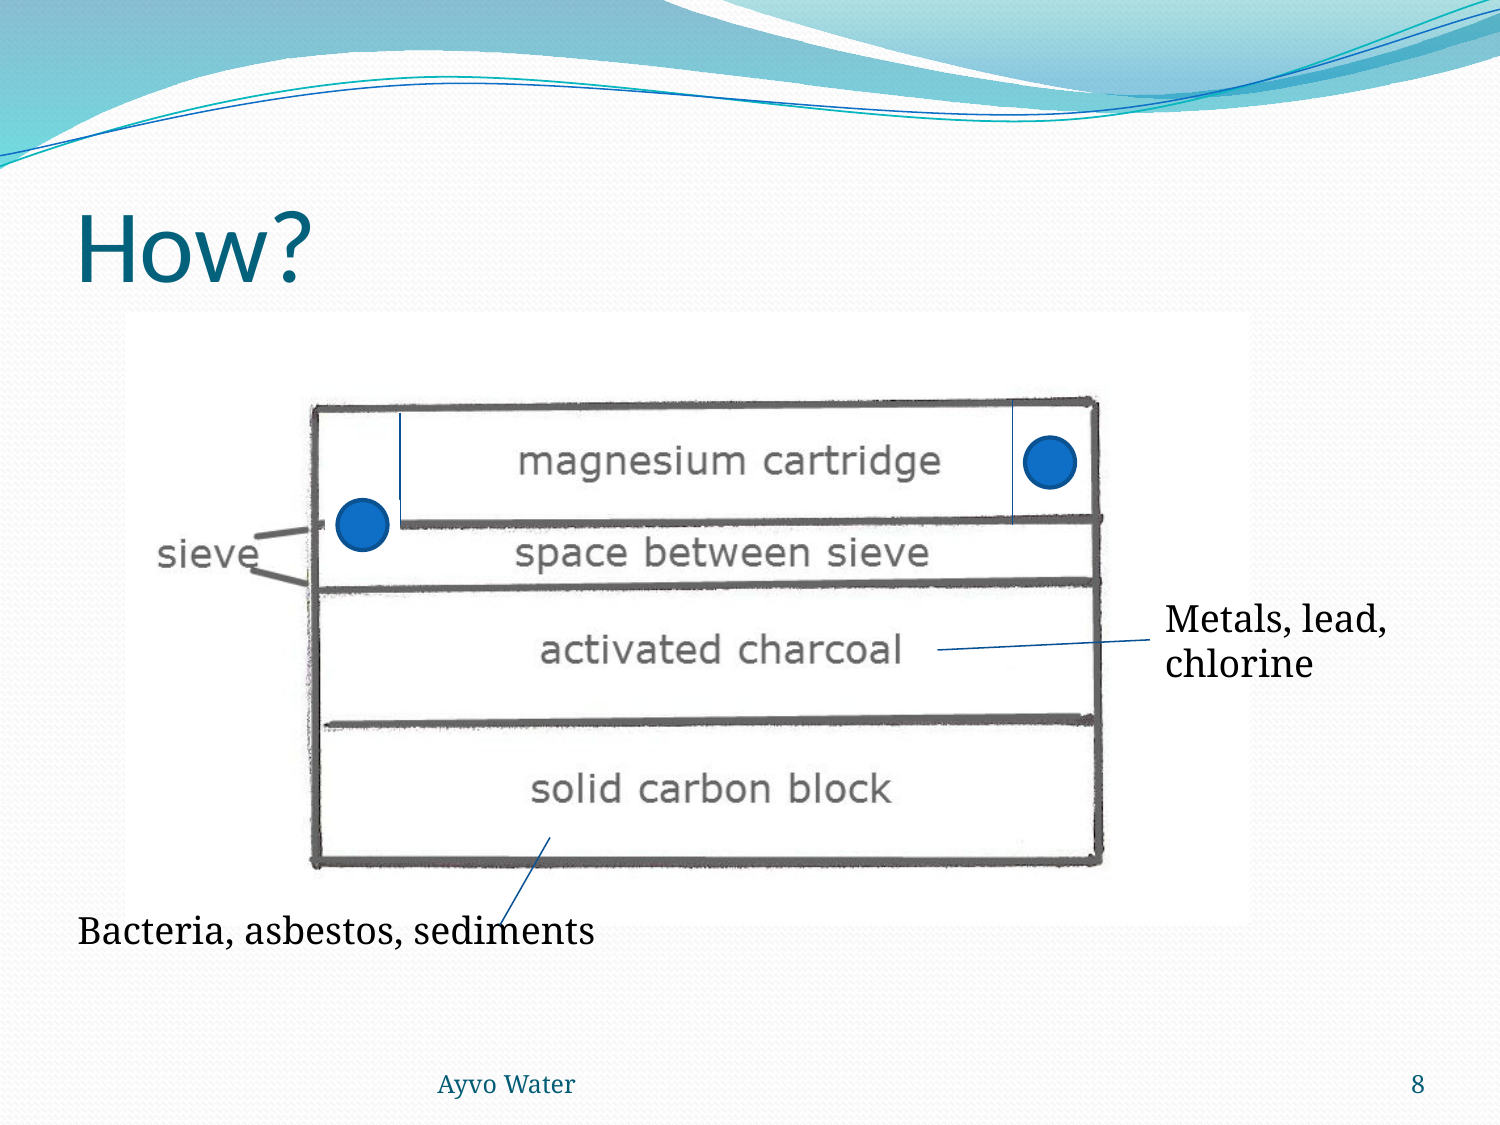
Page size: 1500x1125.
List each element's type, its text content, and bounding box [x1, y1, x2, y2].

picture [124, 312, 1251, 926]
text_box Bacteria, asbestos, sediments [62, 899, 613, 960]
slide_number 8 [1299, 1042, 1425, 1103]
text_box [499, 837, 551, 926]
slide_number 18 [117, 899, 613, 940]
title How? [75, 115, 1425, 303]
text_box Metals, lead, chlorine [1257, 587, 1500, 693]
footer Ayvo Water [437, 1042, 988, 1103]
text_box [937, 640, 1151, 651]
